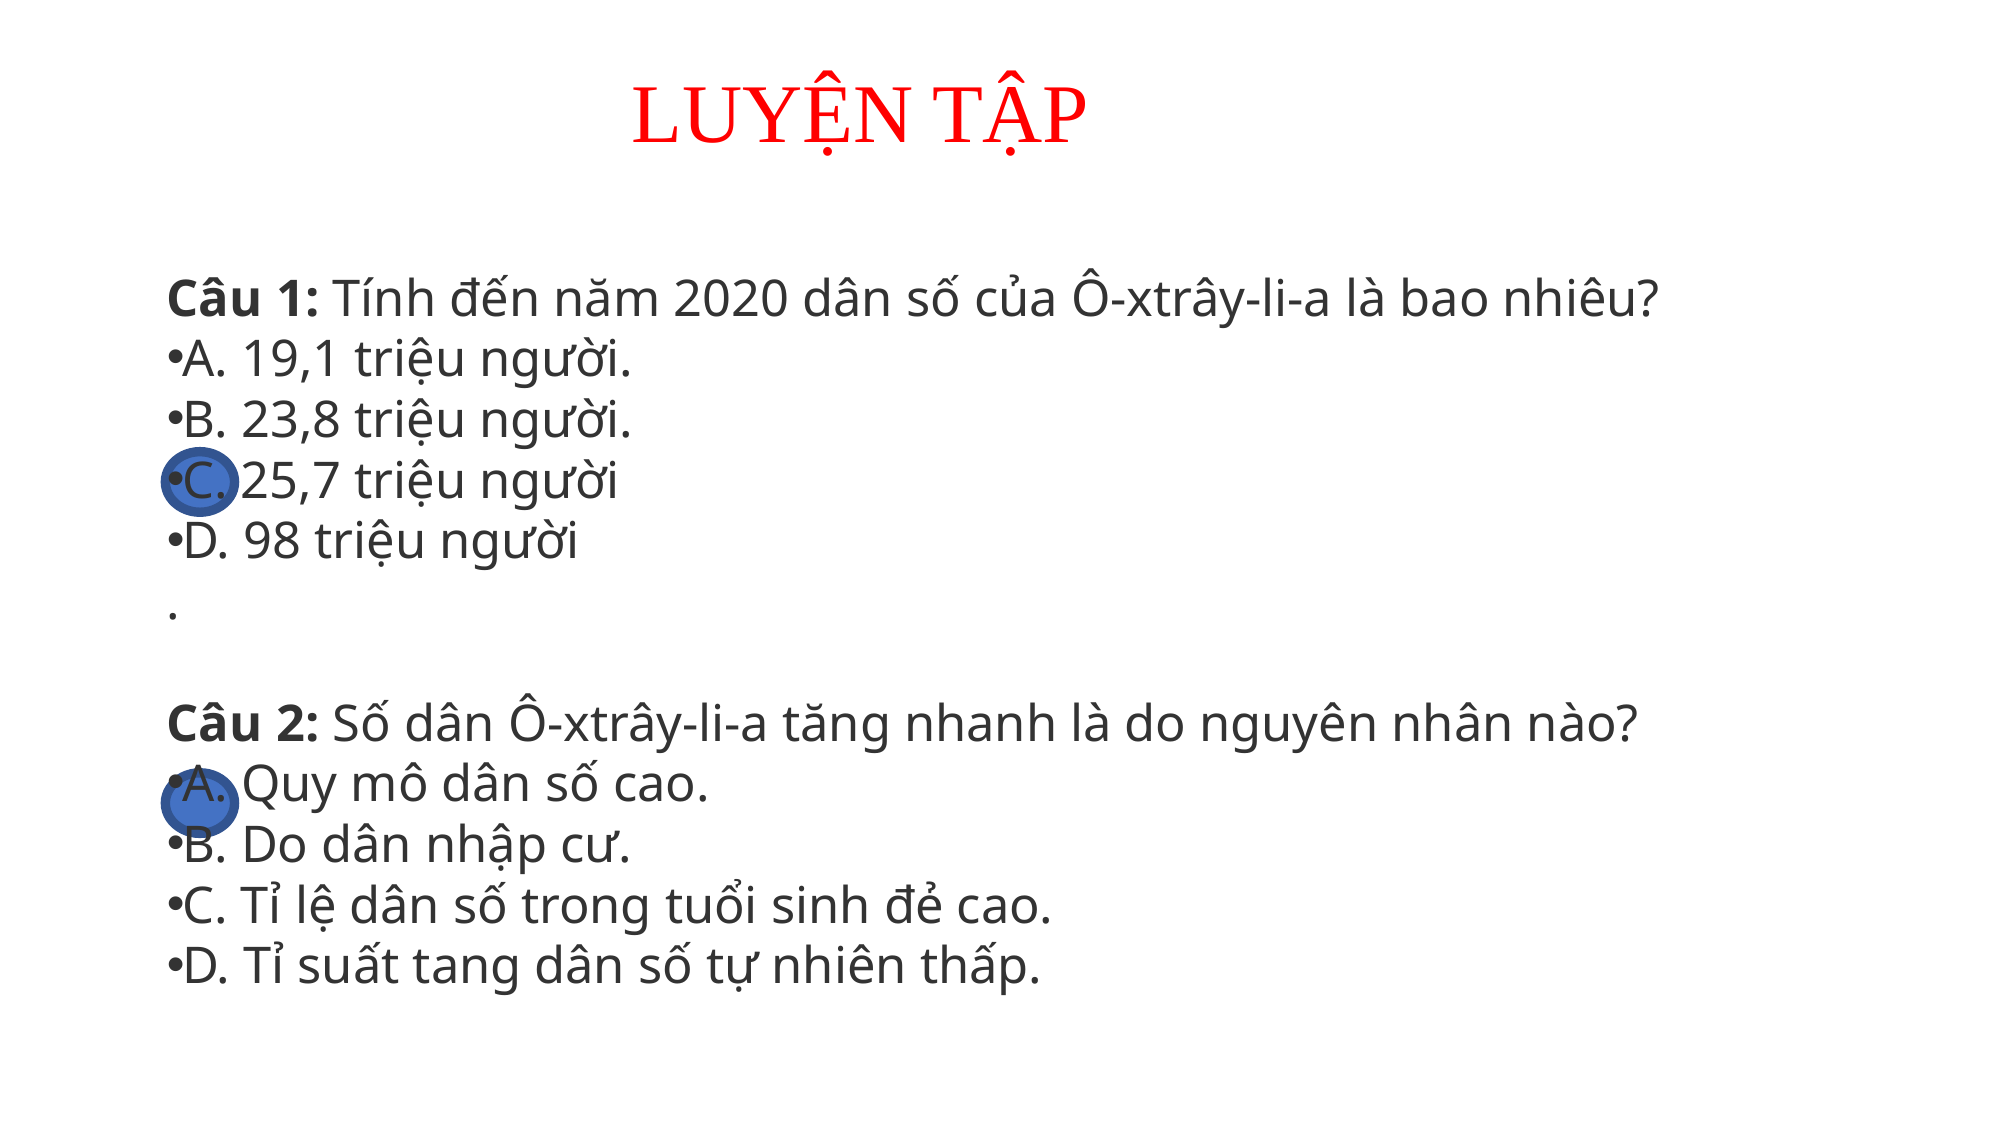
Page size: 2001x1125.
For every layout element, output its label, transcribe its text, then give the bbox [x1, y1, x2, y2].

list Câu 1: Tính đến năm 2020 dân số của Ô-xtrây-li-a là bao nhiêu? A. 19,1 triệu người. B. 23,8 triệu người. C. 25,7 triệu người D. 98 triệu người . Câu 2: Số dân Ô-xtrây-li-a tăng nhanh là do nguyên nhân nào? A. Quy mô dân số cao. B. Do dân nhập cư. C. Tỉ lệ dân số trong tuổi sinh đẻ cao. D. Tỉ suất tang dân số tự nhiên thấp. [151, 197, 1966, 1004]
text_box LUYỆN TẬP [555, 51, 1166, 167]
